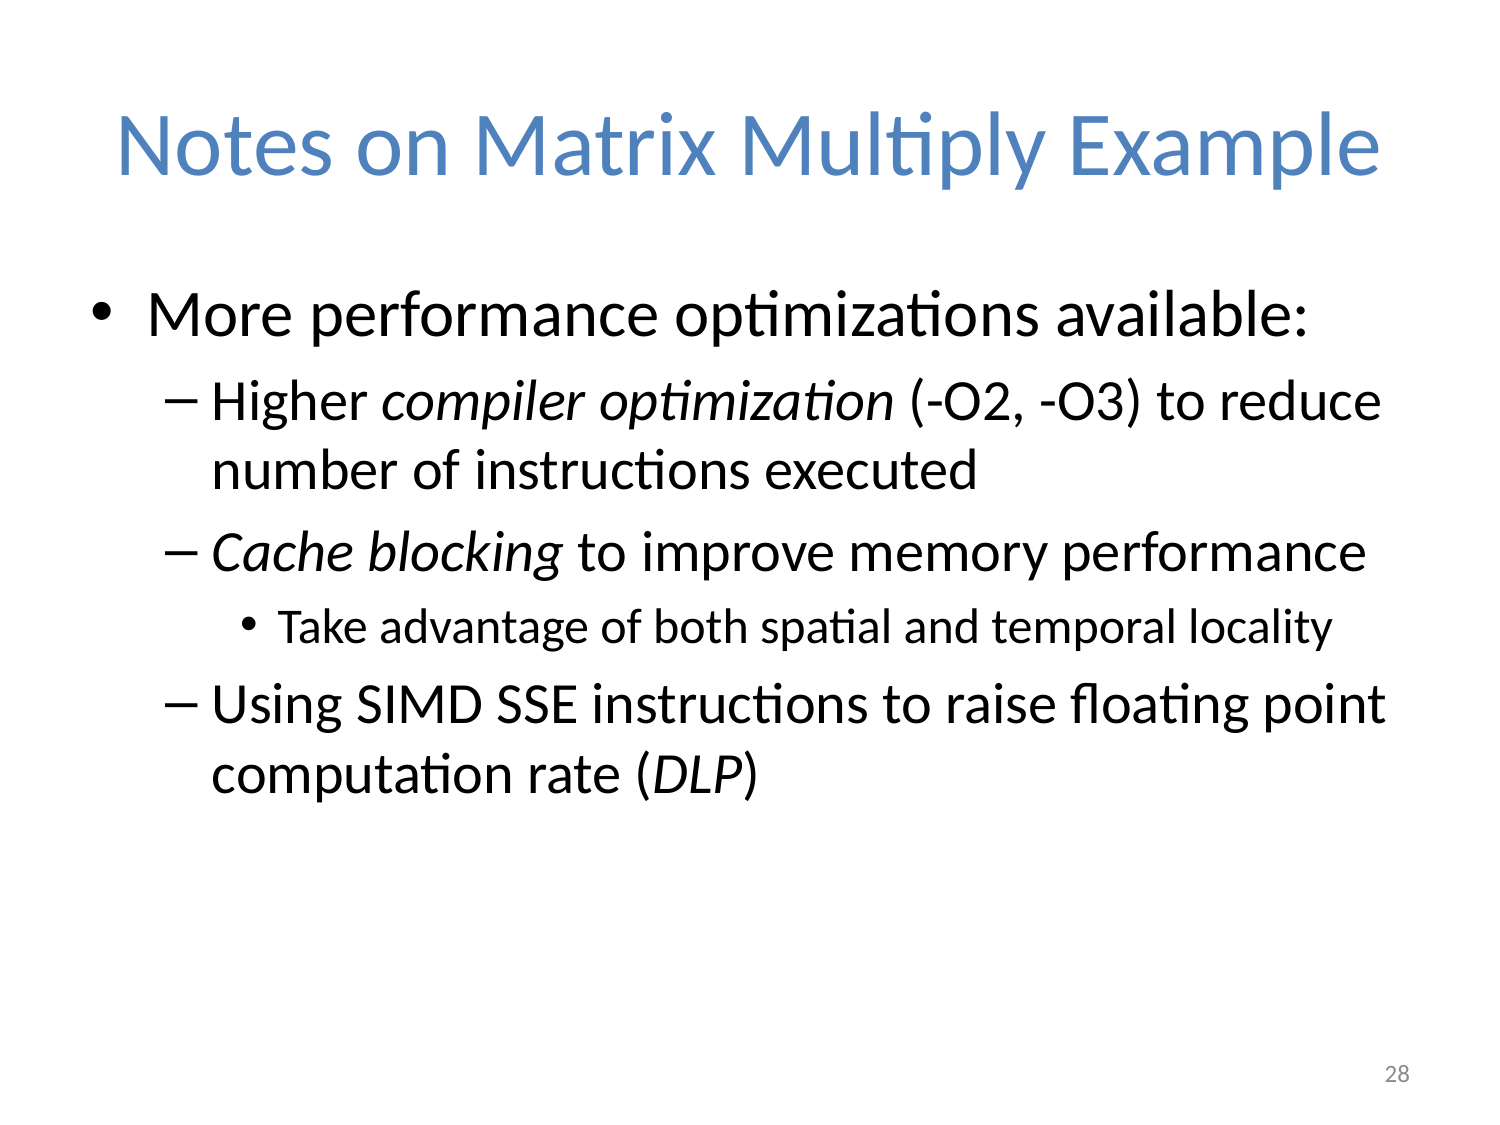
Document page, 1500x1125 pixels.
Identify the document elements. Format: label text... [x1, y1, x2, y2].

slide_number 28 [1074, 1042, 1425, 1103]
list More performance optimizations available: Higher compiler optimization (-O2, -O3) to reduce number of instructions executed Cache blocking to improve memory performance Take advantage of both spatial and temporal locality Using SIMD SSE instructions to raise floating point computation rate (DLP) [75, 262, 1425, 1073]
title Notes on Matrix Multiply Example [75, 45, 1425, 233]
